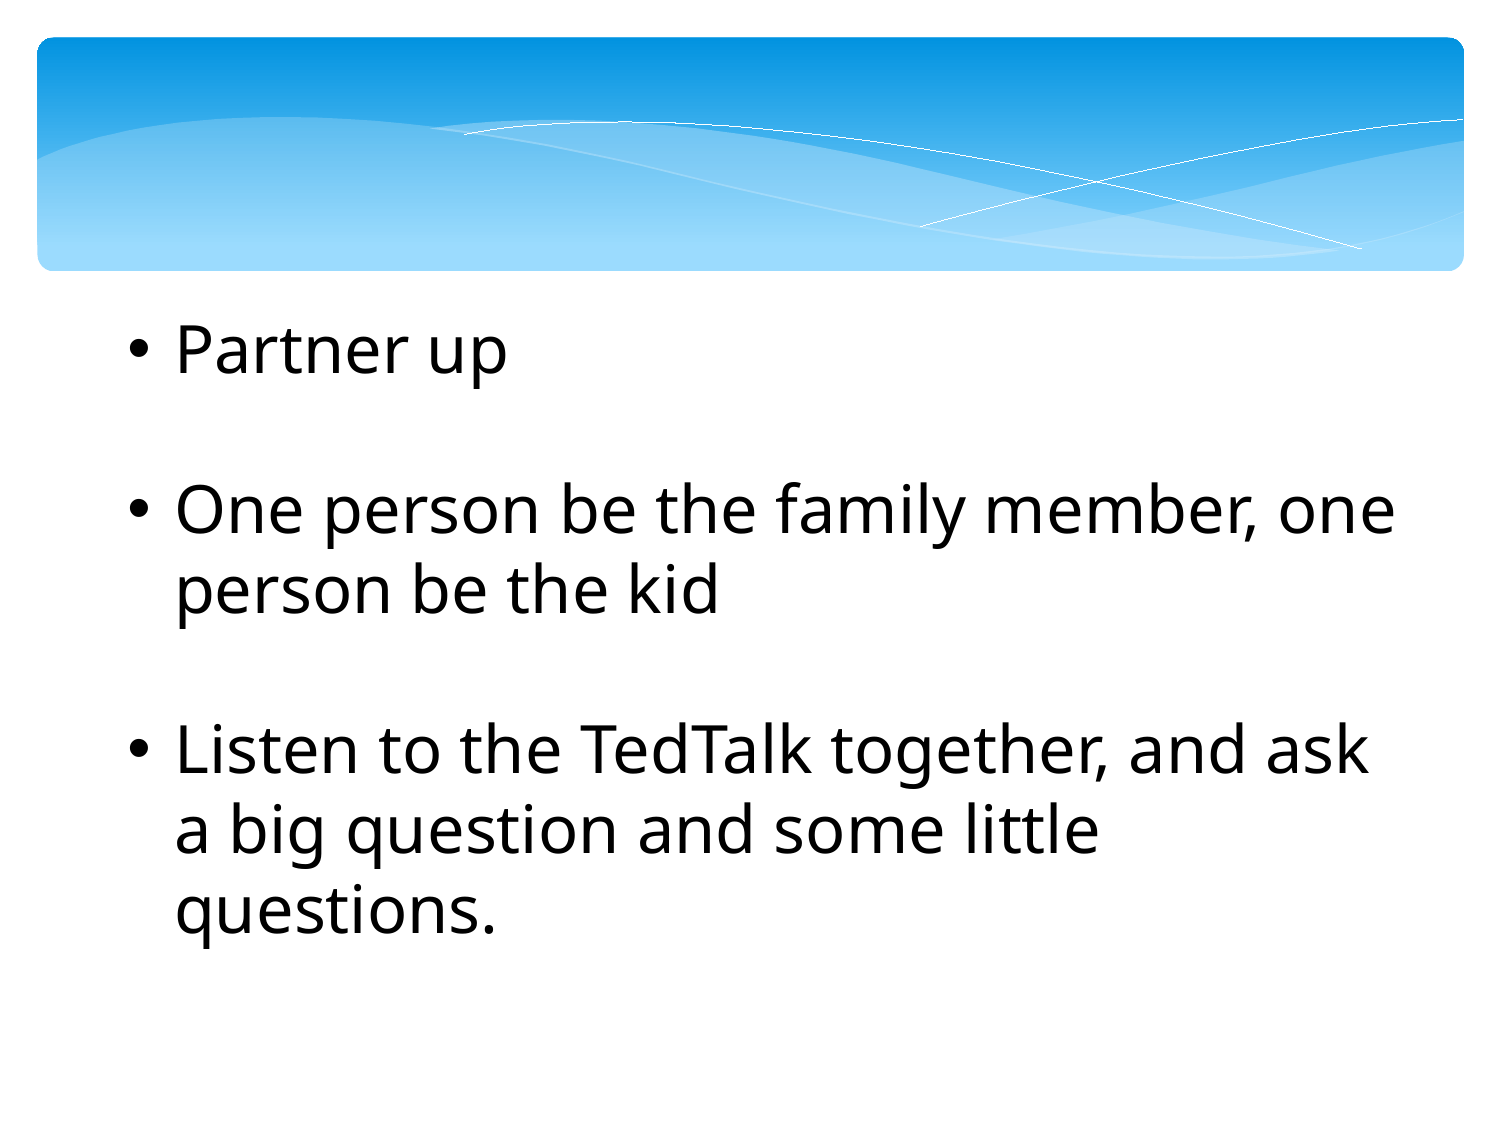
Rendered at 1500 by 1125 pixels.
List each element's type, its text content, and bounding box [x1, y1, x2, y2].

text_box Partner up One person be the family member, one person be the kid Listen to the TedTalk together, and ask a big question and some little questions. [112, 299, 1438, 955]
